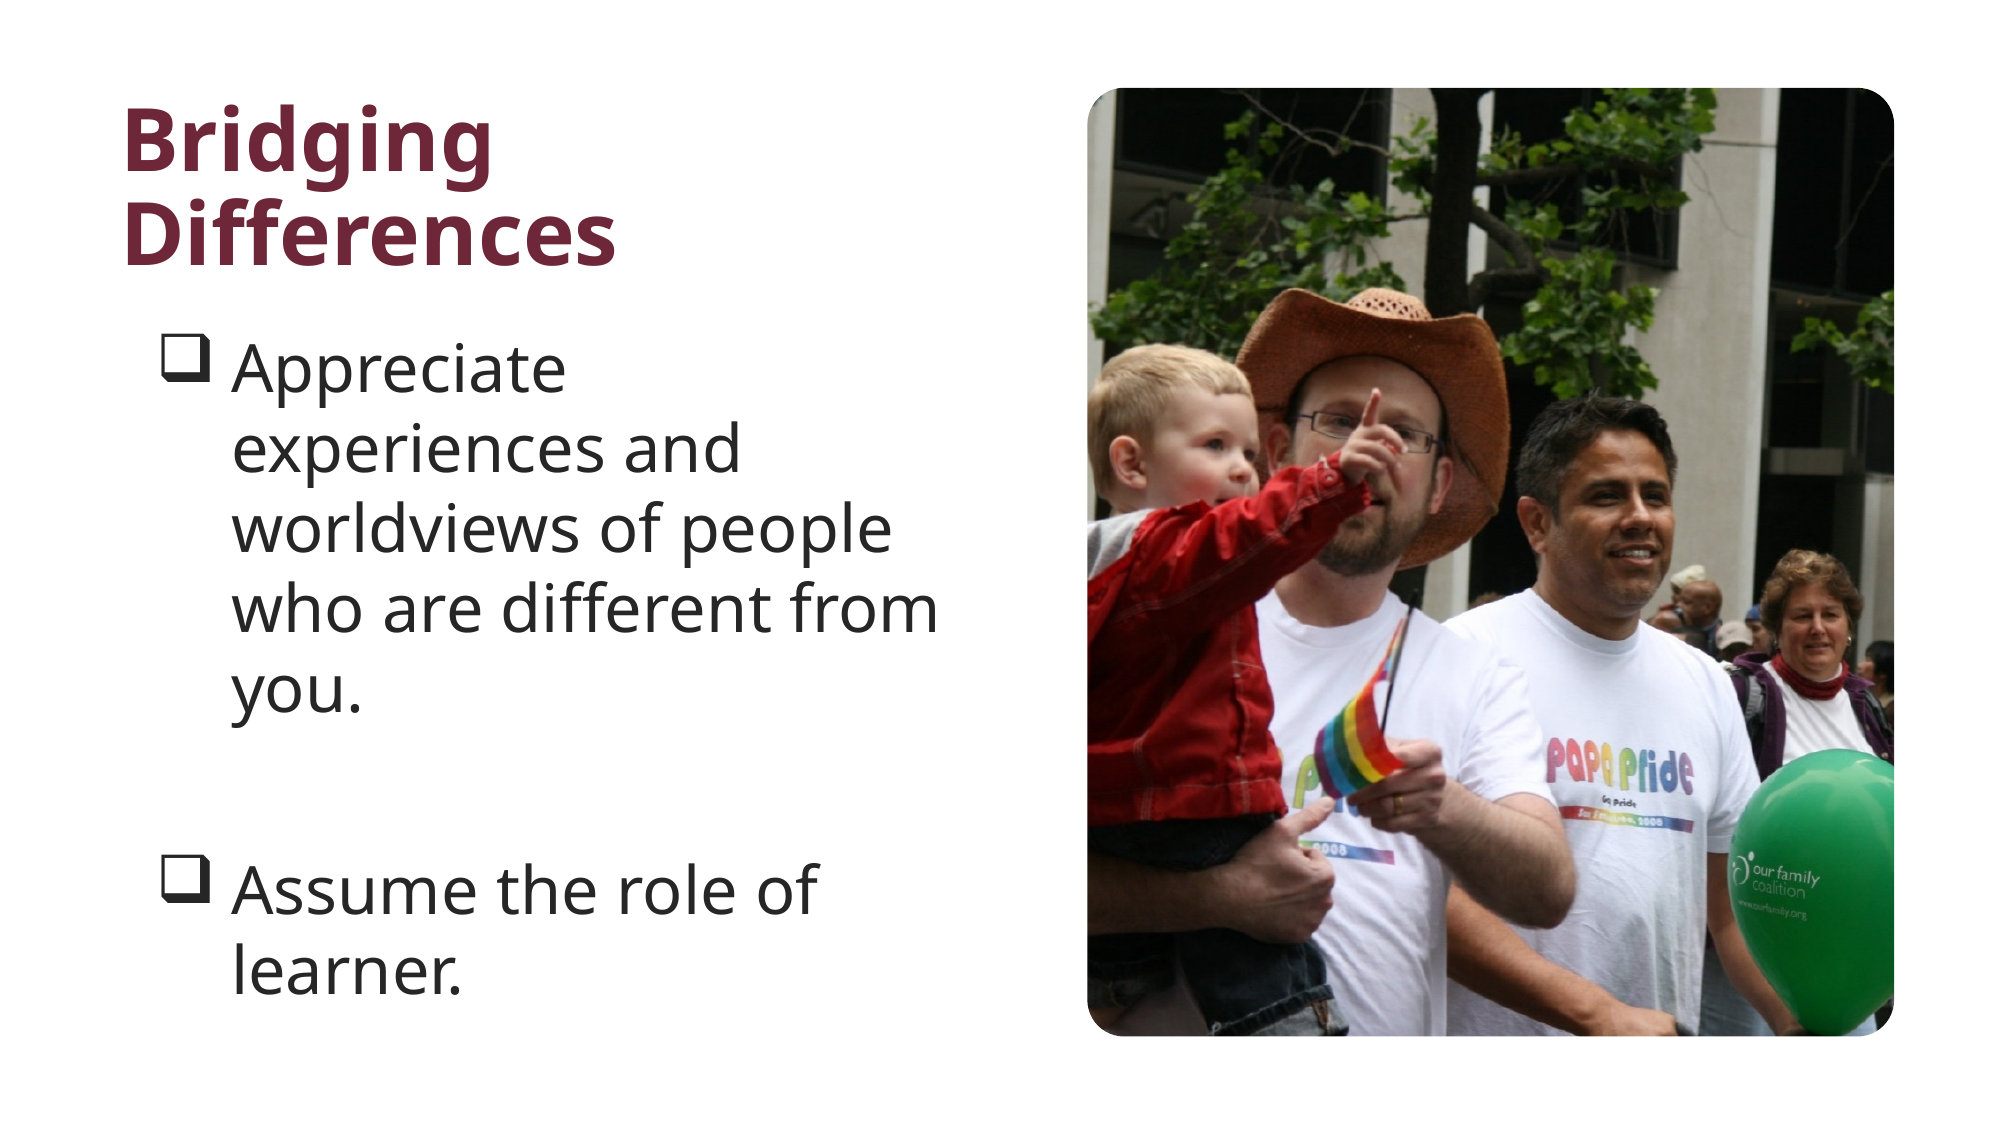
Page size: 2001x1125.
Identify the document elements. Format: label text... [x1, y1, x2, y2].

picture [1087, 87, 1895, 1037]
title Bridging Differences [104, 87, 1000, 235]
list Appreciate experiences and worldviews of people who are different from you. Assume the role of learner. [66, 318, 962, 990]
